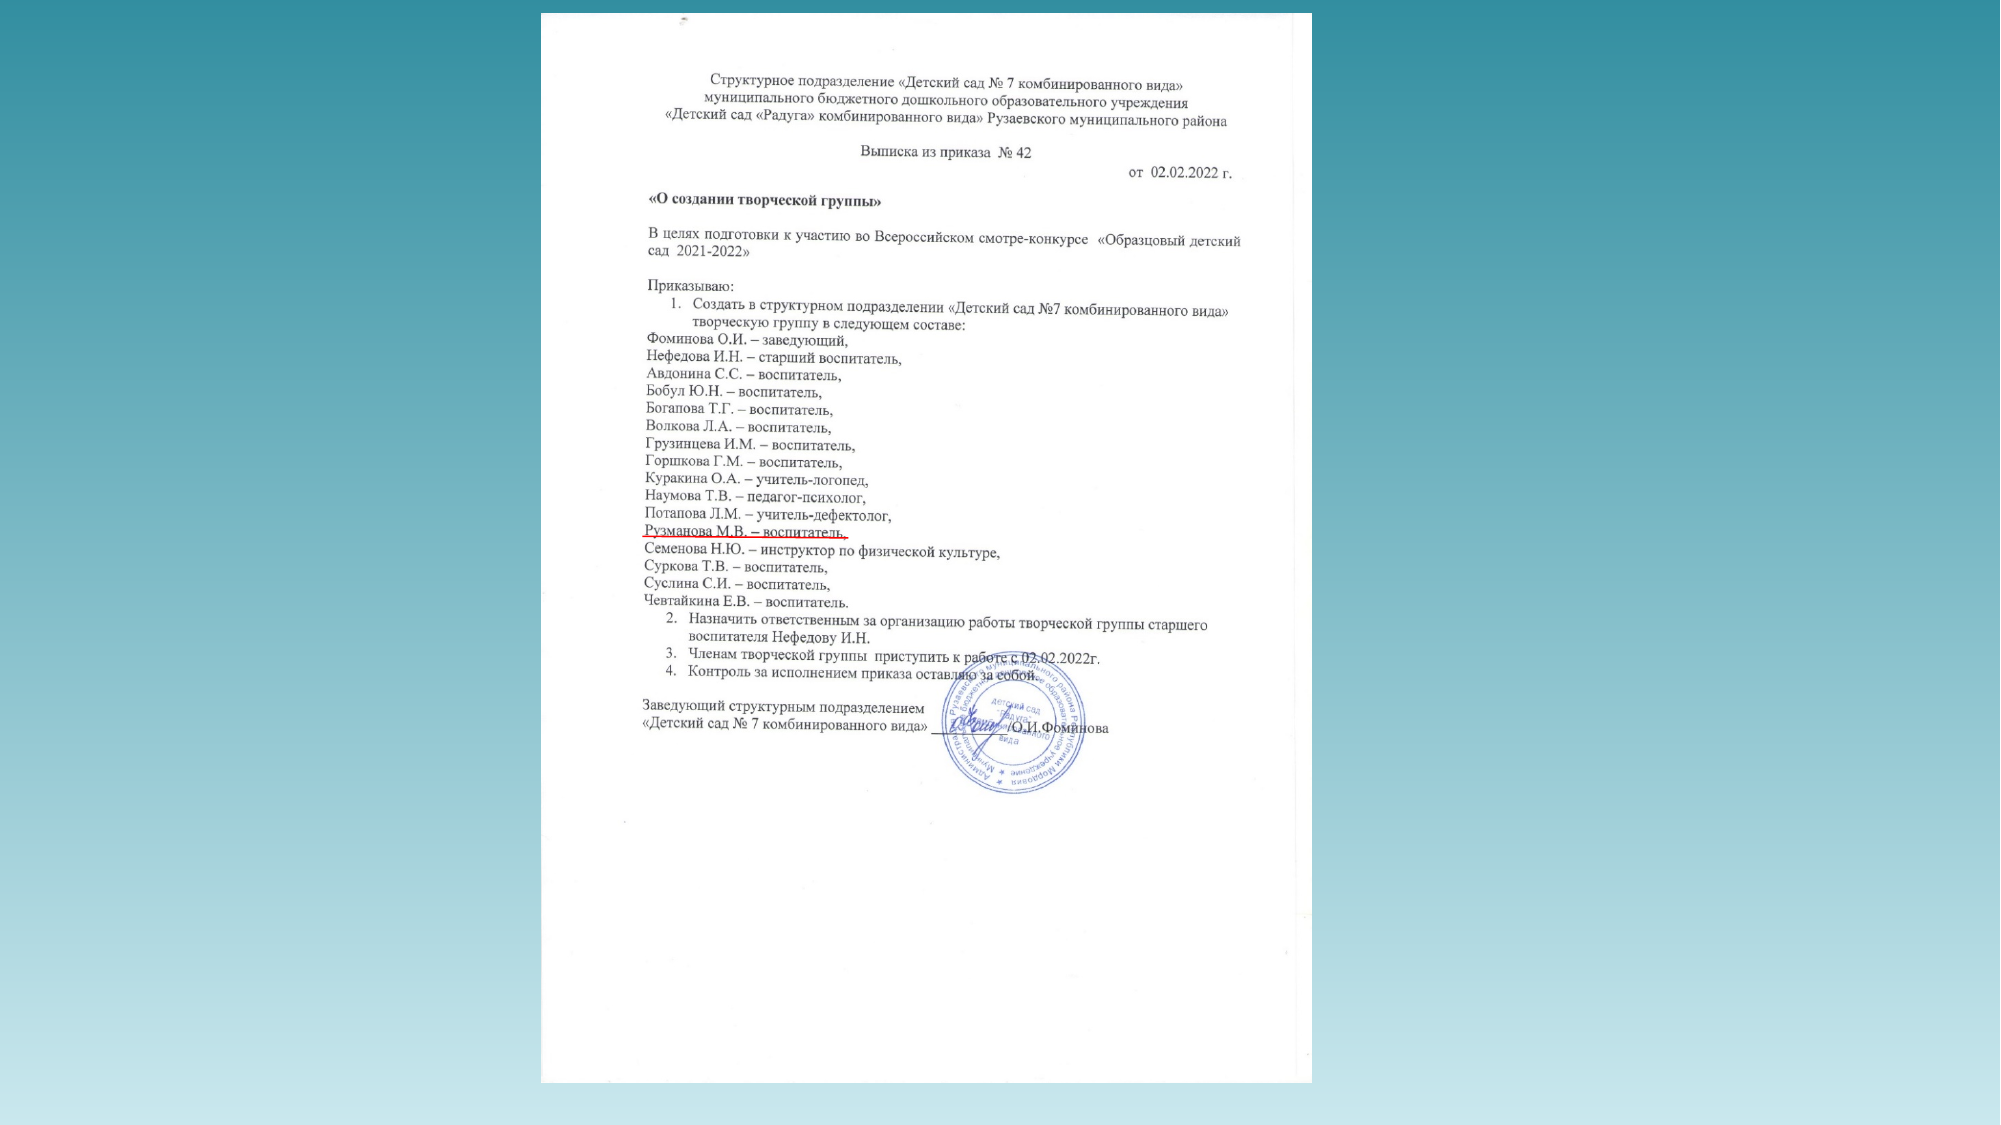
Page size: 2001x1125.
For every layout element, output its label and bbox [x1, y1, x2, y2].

picture [540, 13, 1312, 1083]
